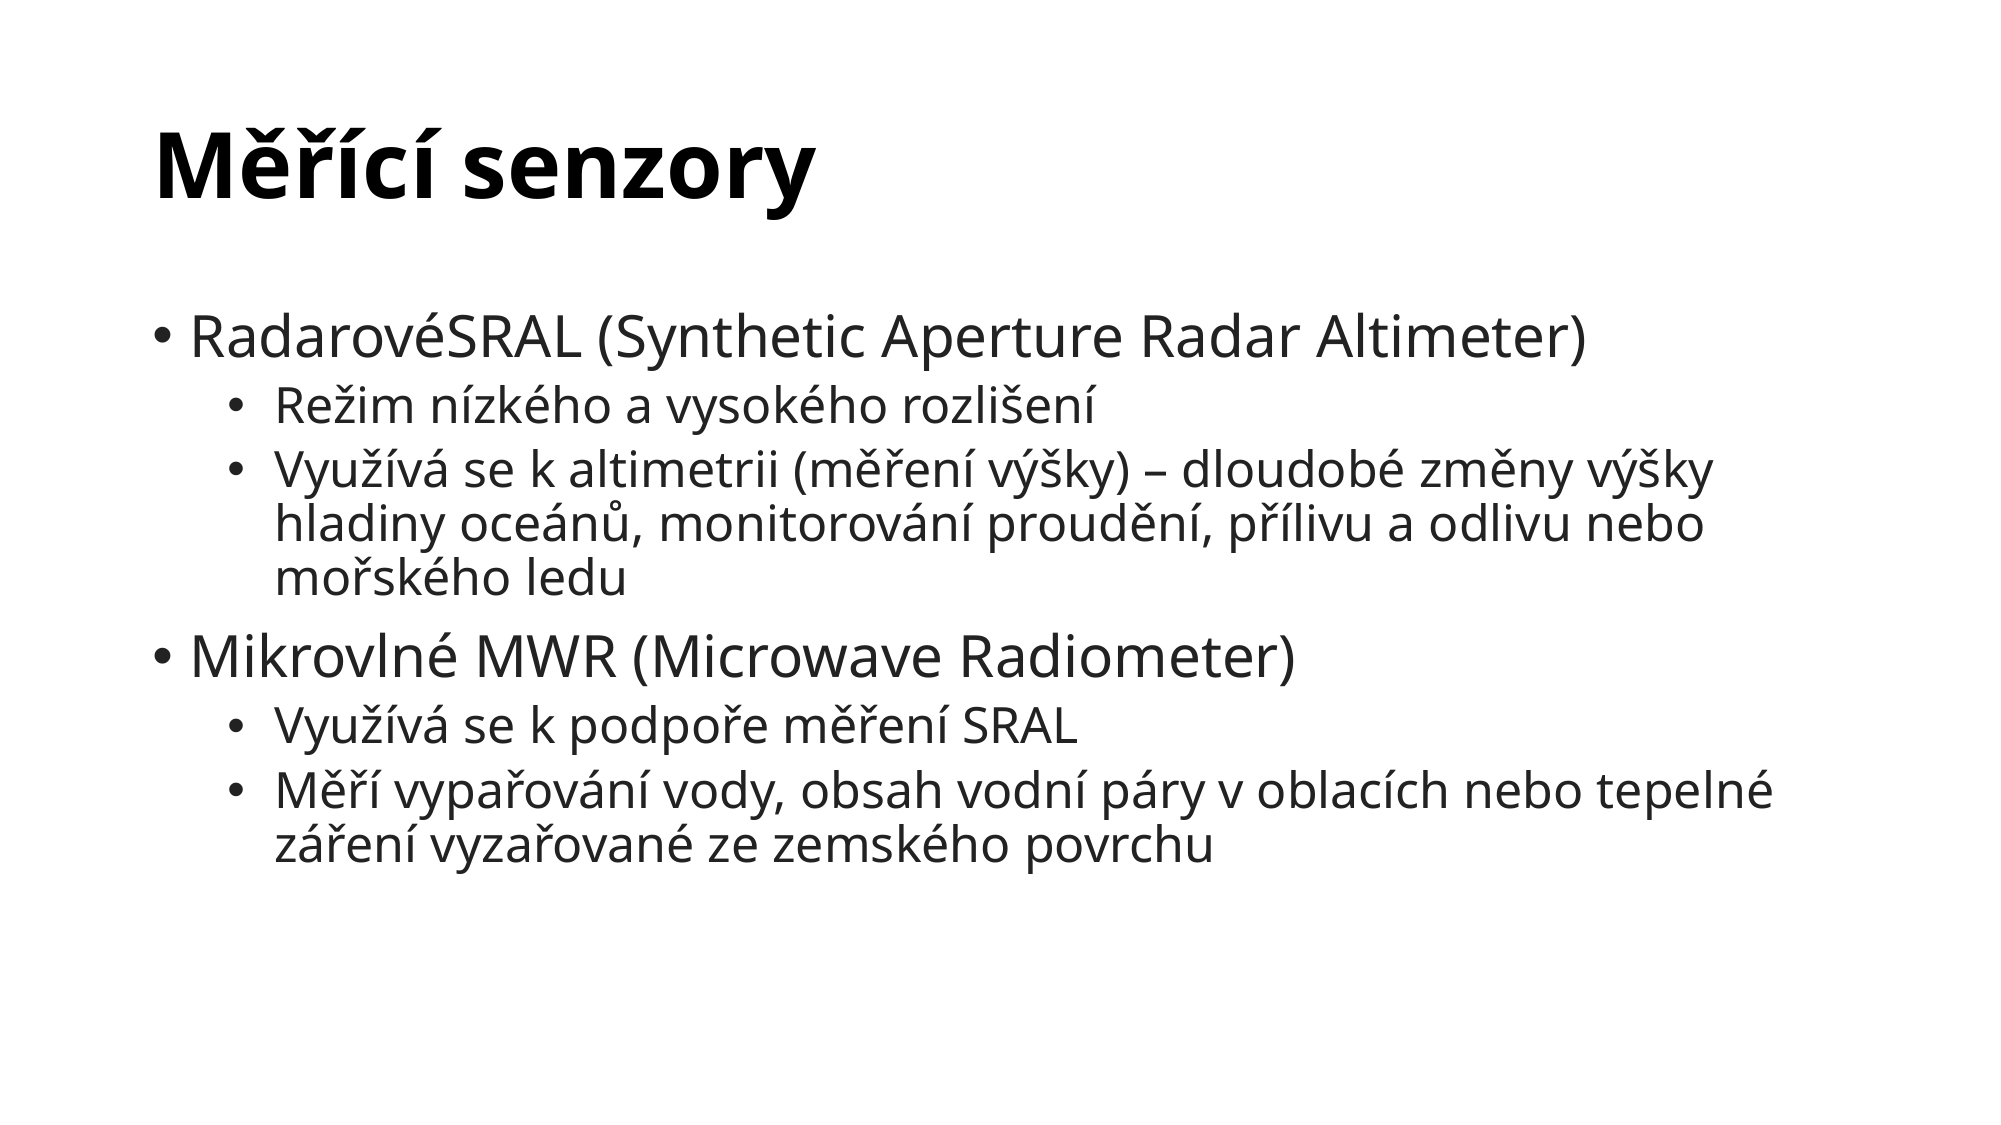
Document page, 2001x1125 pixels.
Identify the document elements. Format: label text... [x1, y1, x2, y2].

list RadarovéSRAL (Synthetic Aperture Radar Altimeter) Režim nízkého a vysokého rozlišení Využívá se k altimetrii (měření výšky) – dloudobé změny výšky hladiny oceánů, monitorování proudění, přílivu a odlivu nebo mořského ledu Mikrovlné MWR (Microwave Radiometer) Využívá se k podpoře měření SRAL Měří vypařování vody, obsah vodní páry v oblacích nebo tepelné záření vyzařované ze zemského povrchu [137, 299, 1863, 1014]
title Měřící senzory [137, 59, 1863, 278]
